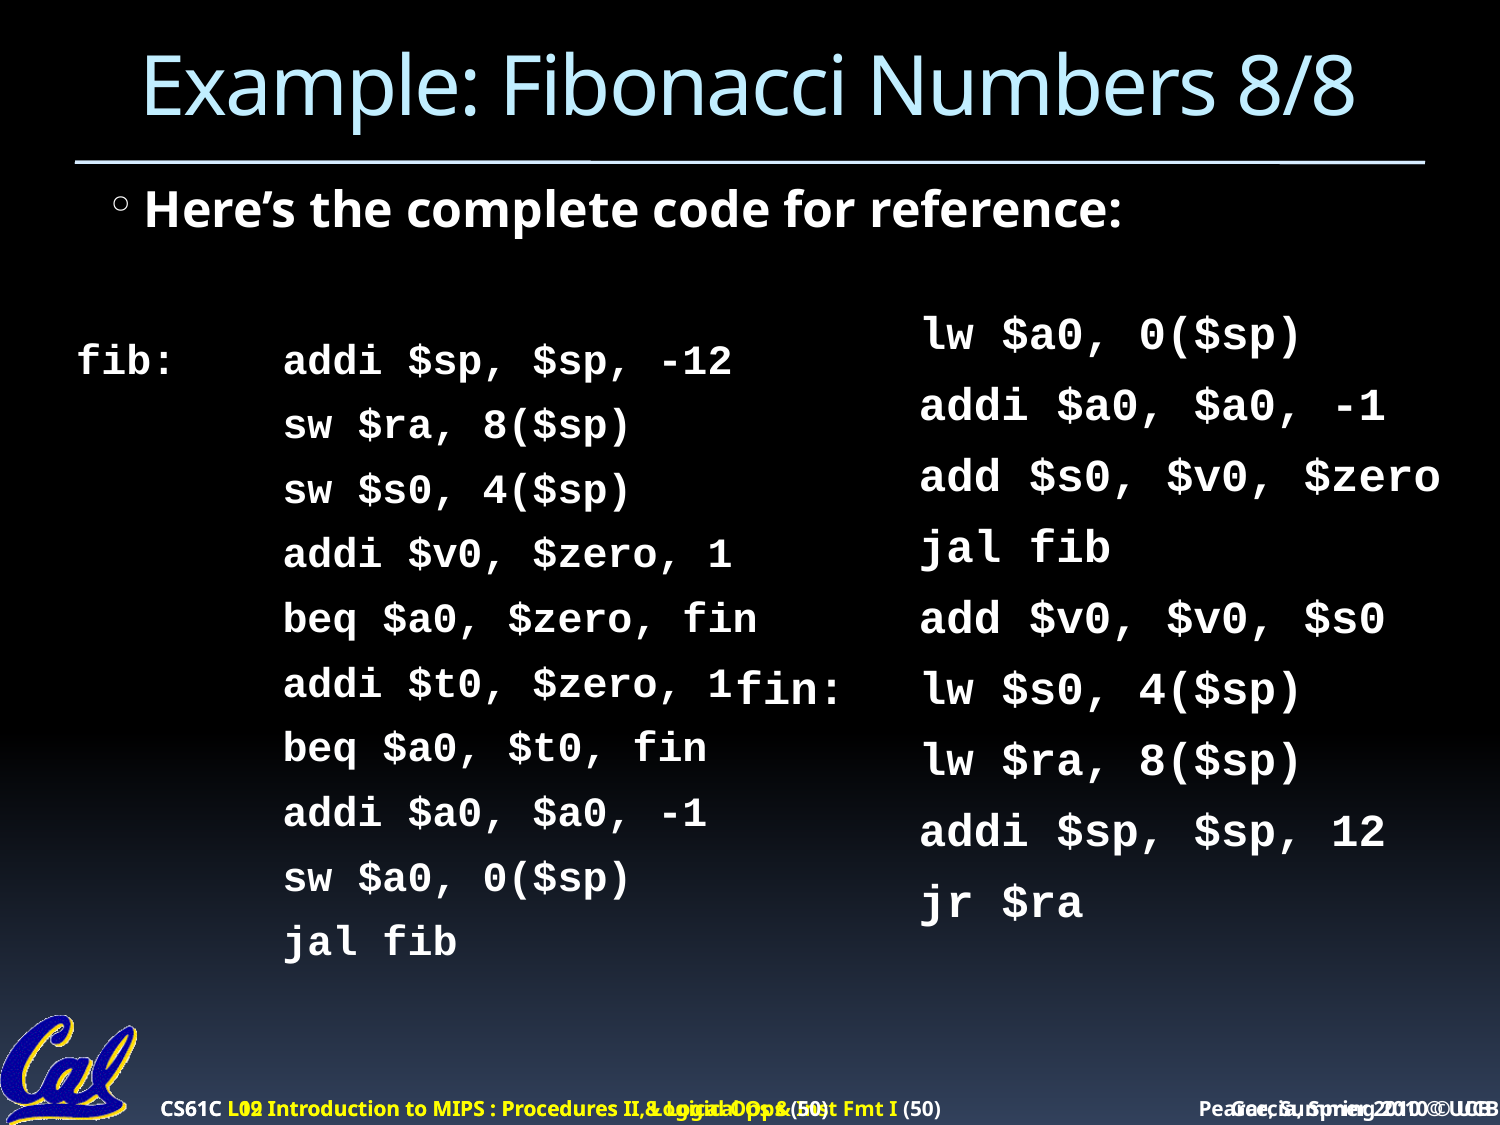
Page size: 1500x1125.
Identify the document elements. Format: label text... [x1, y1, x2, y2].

text_box Here’s the complete code for reference: [99, 187, 1425, 241]
list fib: addi $sp, $sp, -12 sw $ra, 8($sp) sw $s0, 4($sp) addi $v0, $zero, 1 beq $a0, $zero, fin addi $t0, $zero, 1 beq $a0, $t0, fin addi $a0, $a0, -1 sw $a0, 0($sp) jal fib [49, 324, 801, 1002]
title Example: Fibonacci Numbers 8/8 [125, 24, 1438, 103]
picture [0, 1015, 140, 1125]
text_box lw $a0, 0($sp) addi $a0, $a0, -1 add $s0, $v0, $zero jal fib add $v0, $v0, $s0 fin: lw $s0, 4($sp) lw $ra, 8($sp) addi $sp, $sp, 12 jr $ra [724, 312, 1463, 930]
